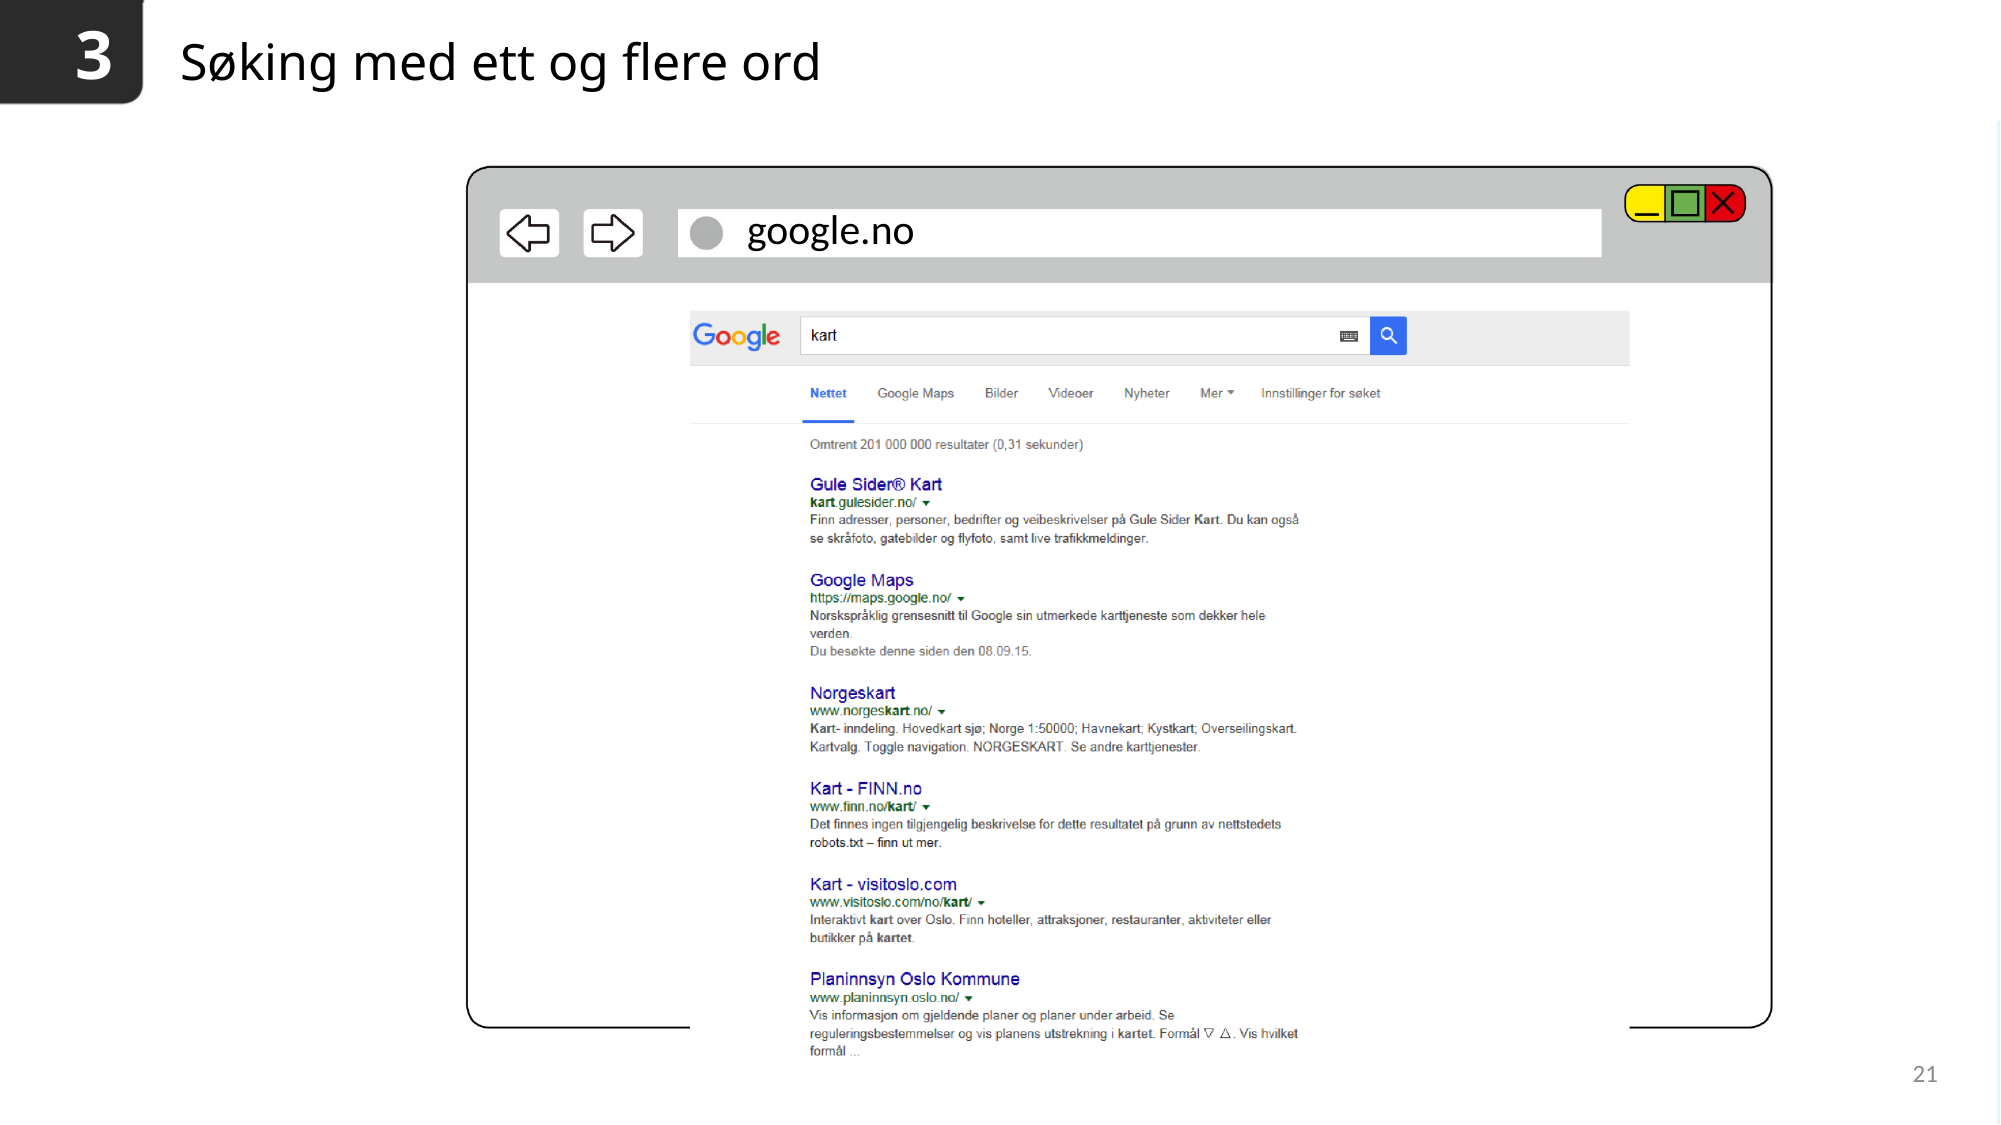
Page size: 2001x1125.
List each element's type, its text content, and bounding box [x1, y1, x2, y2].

title Søking med ett og flere ord [188, 34, 1864, 95]
picture [0, 0, 2000, 1124]
slide_number 21 [1733, 1042, 1954, 1103]
text_box 3 [60, 20, 188, 95]
